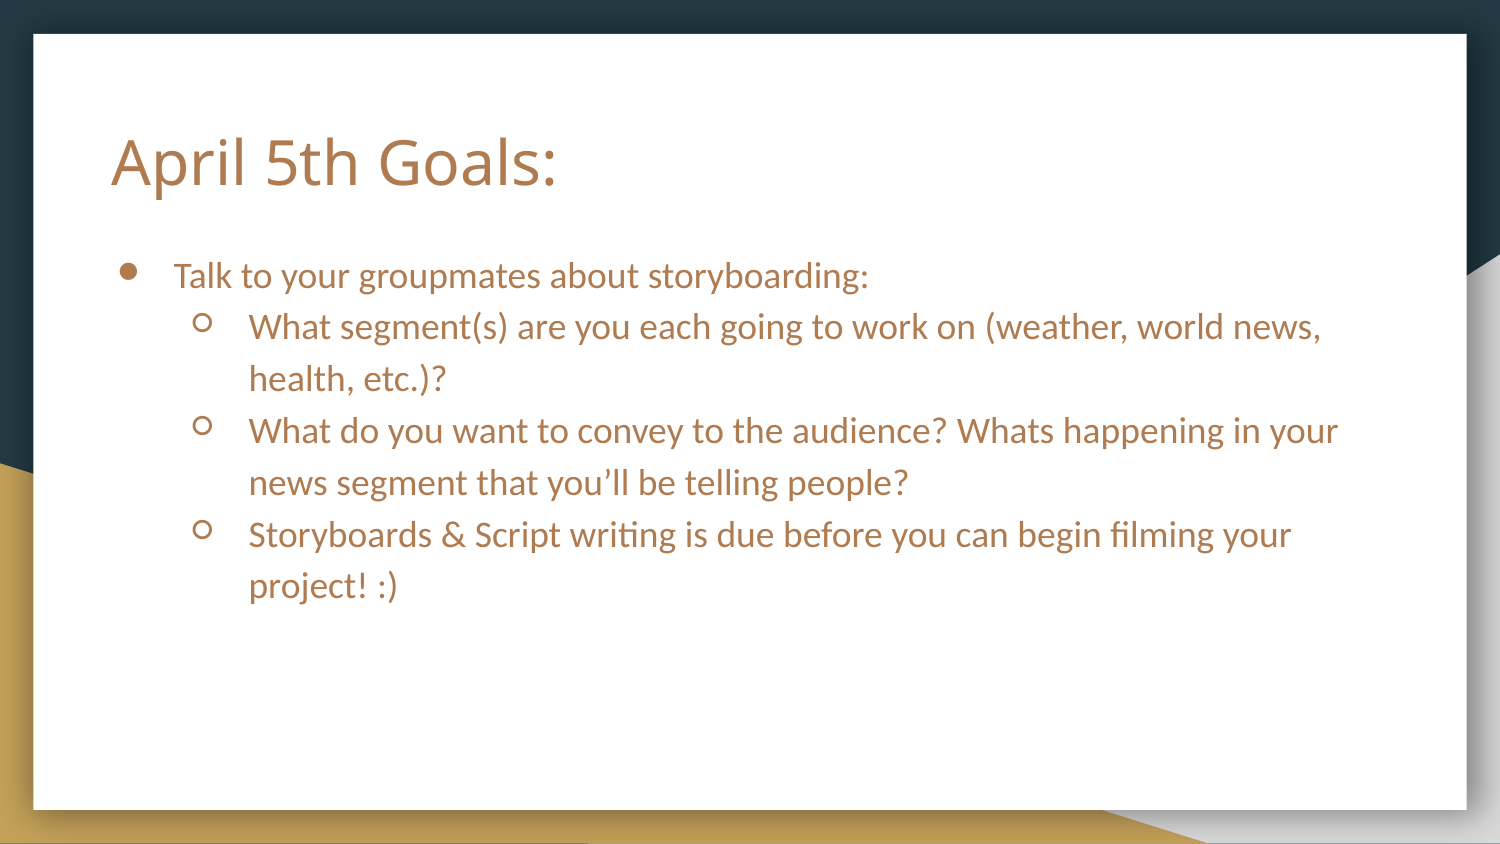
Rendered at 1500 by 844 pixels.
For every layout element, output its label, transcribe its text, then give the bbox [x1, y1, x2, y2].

list Talk to your groupmates about storyboarding: What segment(s) are you each going to work on (weather, world news, health, etc.)? What do you want to convey to the audience? Whats happening in your news segment that you’ll be telling people? Storyboards & Script writing is due before you can begin filming your project! :) [83, 229, 1366, 729]
title April 5th Goals: [96, 108, 1328, 229]
